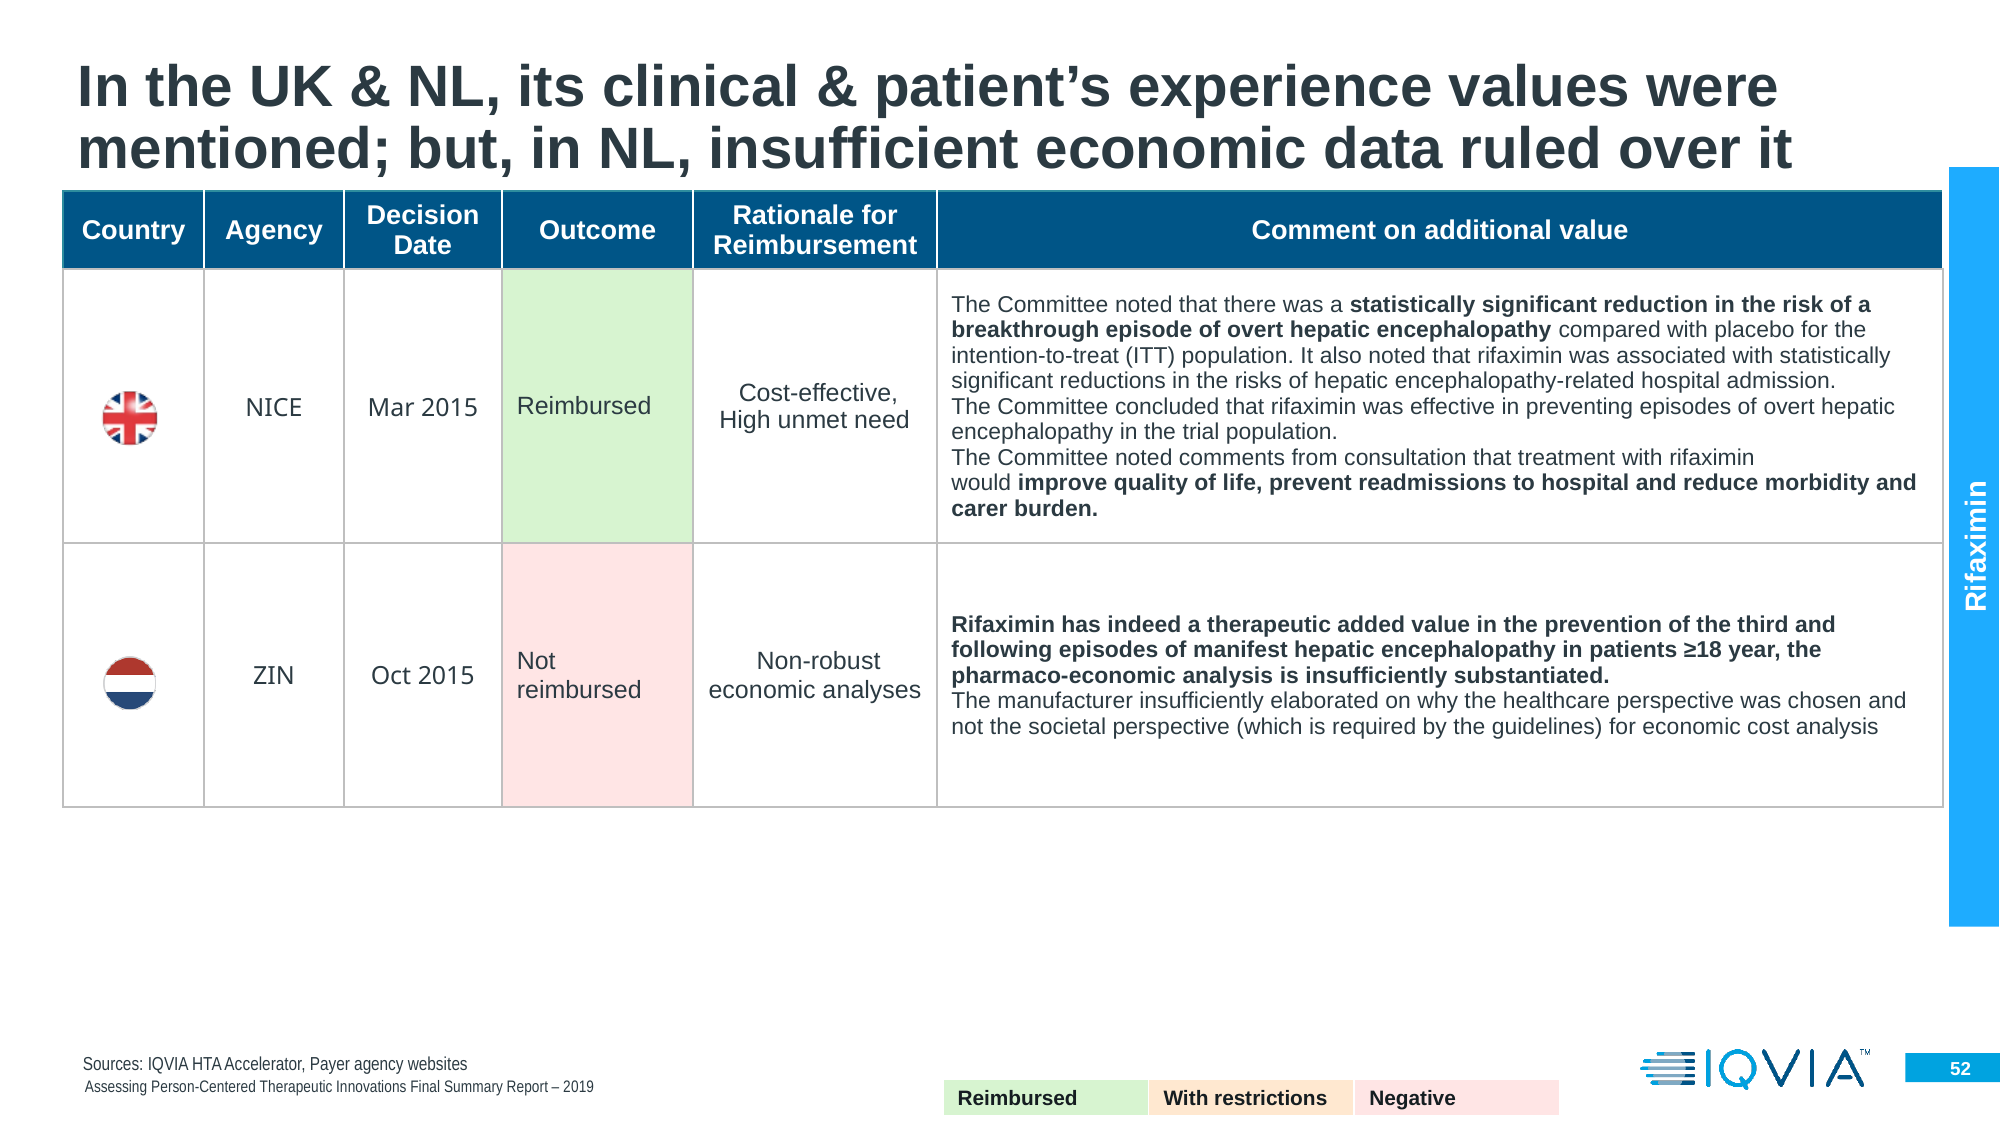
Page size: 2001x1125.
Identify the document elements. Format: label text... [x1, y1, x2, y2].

table_header Outcome [503, 192, 692, 268]
table_cell Not reimbursed [503, 544, 692, 806]
picture [1724, 1055, 1751, 1082]
table_header Decision Date [345, 192, 501, 268]
table_cell Reimbursed [503, 270, 692, 542]
table_cell [64, 544, 203, 806]
table_cell Non-robust economic analyses [694, 544, 936, 806]
table_cell ZIN [205, 544, 343, 806]
title In the UK & NL, its clinical & patient’s experience values were mentioned; but, in NL, insufficient economic data ruled over it [63, 48, 1950, 175]
table_cell Cost-effective, High unmet need [694, 270, 936, 542]
table_cell Rifaximin has indeed a therapeutic added value in the prevention of the third and following episodes of manifest hepatic encephalopathy in patients ≥18 year, the pharmaco-economic analysis is insufficiently substantiated. The manufacturer insufficiently elaborated on why the healthcare perspective was chosen and not the societal perspective (which is required by the guidelines) for economic cost analysis [938, 544, 1942, 806]
table_cell [64, 270, 203, 542]
text_box Rifaximin [1949, 167, 1999, 927]
table_header With restrictions [1149, 1080, 1353, 1115]
picture [1640, 1049, 1743, 1090]
table_header Agency [205, 192, 343, 268]
table_cell NICE [205, 270, 343, 542]
table_header Rationale for Reimbursement [694, 192, 936, 268]
table_header Comment on additional value [938, 192, 1942, 268]
picture [99, 389, 160, 449]
table_cell The Committee noted that there was a statistically significant reduction in the risk of a breakthrough episode of overt hepatic encephalopathy compared with placebo for the intention-to-treat (ITT) population. It also noted that rifaximin was associated with statistically significant reductions in the risks of hepatic encephalopathy-related hospital admission. The Committee concluded that rifaximin was effective in preventing episodes of overt hepatic encephalopathy in the trial population. The Committee noted comments from consultation that treatment with rifaximin would improve quality of life, prevent readmissions to hospital and reduce morbidity and carer burden. [938, 270, 1942, 542]
table_cell Oct 2015 [345, 544, 501, 806]
picture [103, 656, 156, 710]
table_cell Mar 2015 [345, 270, 501, 542]
text_box Sources: IQVIA HTA Accelerator, Payer agency websites [68, 1043, 483, 1082]
table_header Reimbursed [944, 1080, 1148, 1115]
table_header Country [64, 192, 203, 268]
picture [1744, 1049, 1870, 1090]
table_header Negative [1355, 1080, 1559, 1115]
